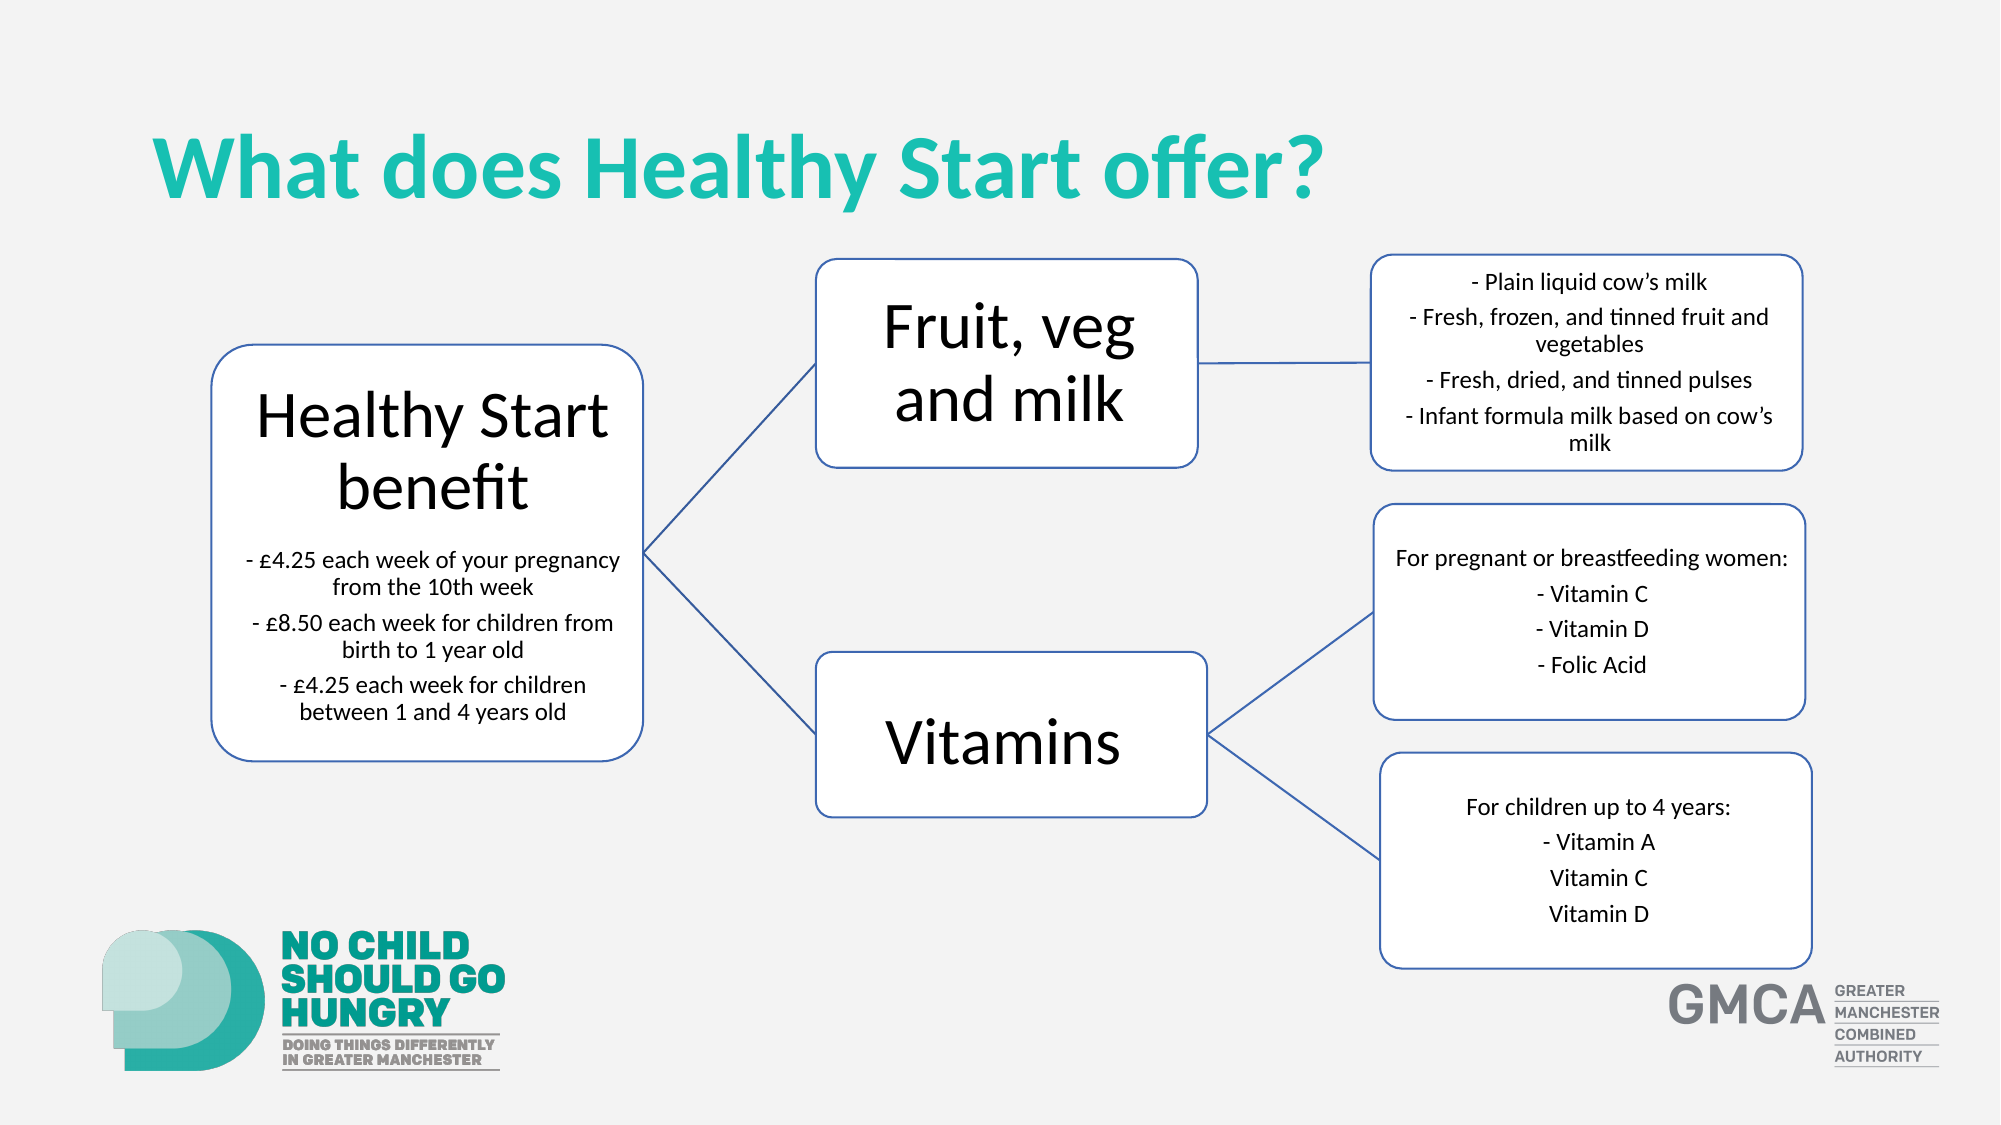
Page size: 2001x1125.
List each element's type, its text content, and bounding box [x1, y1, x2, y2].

title What does Healthy Start offer? [137, 59, 1863, 278]
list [148, 254, 1874, 969]
picture [0, 0, 2000, 1125]
